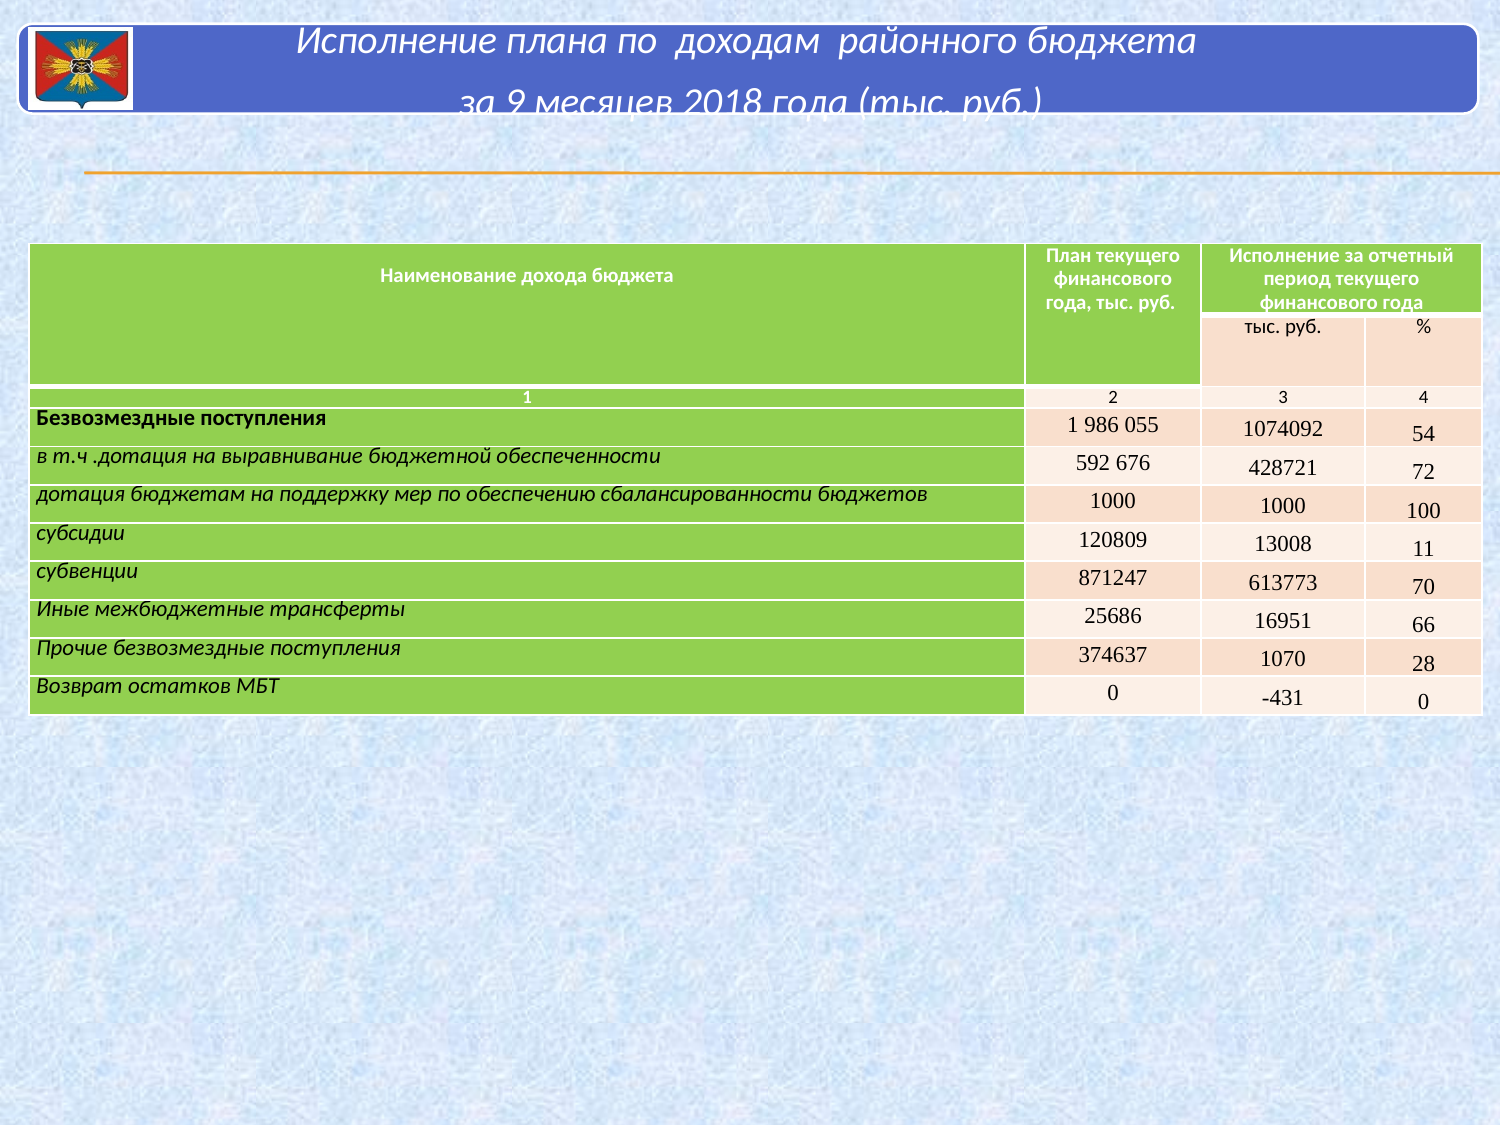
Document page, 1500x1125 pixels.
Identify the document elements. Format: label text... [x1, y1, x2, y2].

table_cell 1074092 [1202, 409, 1364, 446]
table_cell 4 [1366, 387, 1481, 407]
table_cell 66 [1366, 601, 1481, 637]
table_cell 54 [1366, 409, 1481, 446]
table_cell -431 [1202, 677, 1364, 714]
table_cell 1 [30, 389, 1024, 407]
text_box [17, 23, 1479, 114]
table_cell 2 [1026, 389, 1200, 407]
table_cell % [1366, 318, 1481, 386]
table_cell Безвозмездные поступления [30, 409, 1024, 446]
table_cell Иные межбюджетные трансферты [30, 601, 1024, 637]
table_cell 11 [1366, 524, 1481, 560]
table_cell тыс. руб. [1202, 318, 1364, 386]
table_cell 0 [1026, 677, 1200, 714]
table_cell 28 [1366, 639, 1481, 675]
table_cell субсидии [30, 524, 1024, 560]
table_cell 592 676 [1026, 447, 1200, 484]
table_cell 0 [1366, 677, 1481, 714]
table_cell 70 [1366, 562, 1481, 599]
table_cell в т.ч .дотация на выравнивание бюджетной обеспеченности [30, 447, 1024, 484]
table_cell 428721 [1202, 447, 1364, 484]
table_cell 16951 [1202, 601, 1364, 637]
table_cell 613773 [1202, 562, 1364, 599]
table_cell 1000 [1026, 486, 1200, 522]
table_cell 1070 [1202, 639, 1364, 675]
table_header Наименование дохода бюджета [30, 244, 1024, 384]
table_cell 100 [1366, 486, 1481, 522]
table_cell субвенции [30, 562, 1024, 599]
table_cell 871247 [1026, 562, 1200, 599]
table_cell 3 [1202, 387, 1364, 407]
table_cell дотация бюджетам на поддержку мер по обеспечению сбалансированности бюджетов [30, 486, 1024, 522]
picture [0, 0, 1500, 1125]
table_cell 72 [1366, 447, 1481, 484]
table_header Исполнение за отчетный период текущего финансового года [1202, 244, 1481, 312]
table_cell 1 986 055 [1026, 409, 1200, 446]
table_cell 1000 [1202, 486, 1364, 522]
table_cell Возврат остатков МБТ [30, 677, 1024, 714]
table_cell 374637 [1026, 639, 1200, 675]
table_header План текущего финансового года, тыс. руб. [1026, 244, 1200, 384]
table_cell 25686 [1026, 601, 1200, 637]
table_cell 120809 [1026, 524, 1200, 560]
table_cell 13008 [1202, 524, 1364, 560]
table_cell Прочие безвозмездные поступления [30, 639, 1024, 675]
